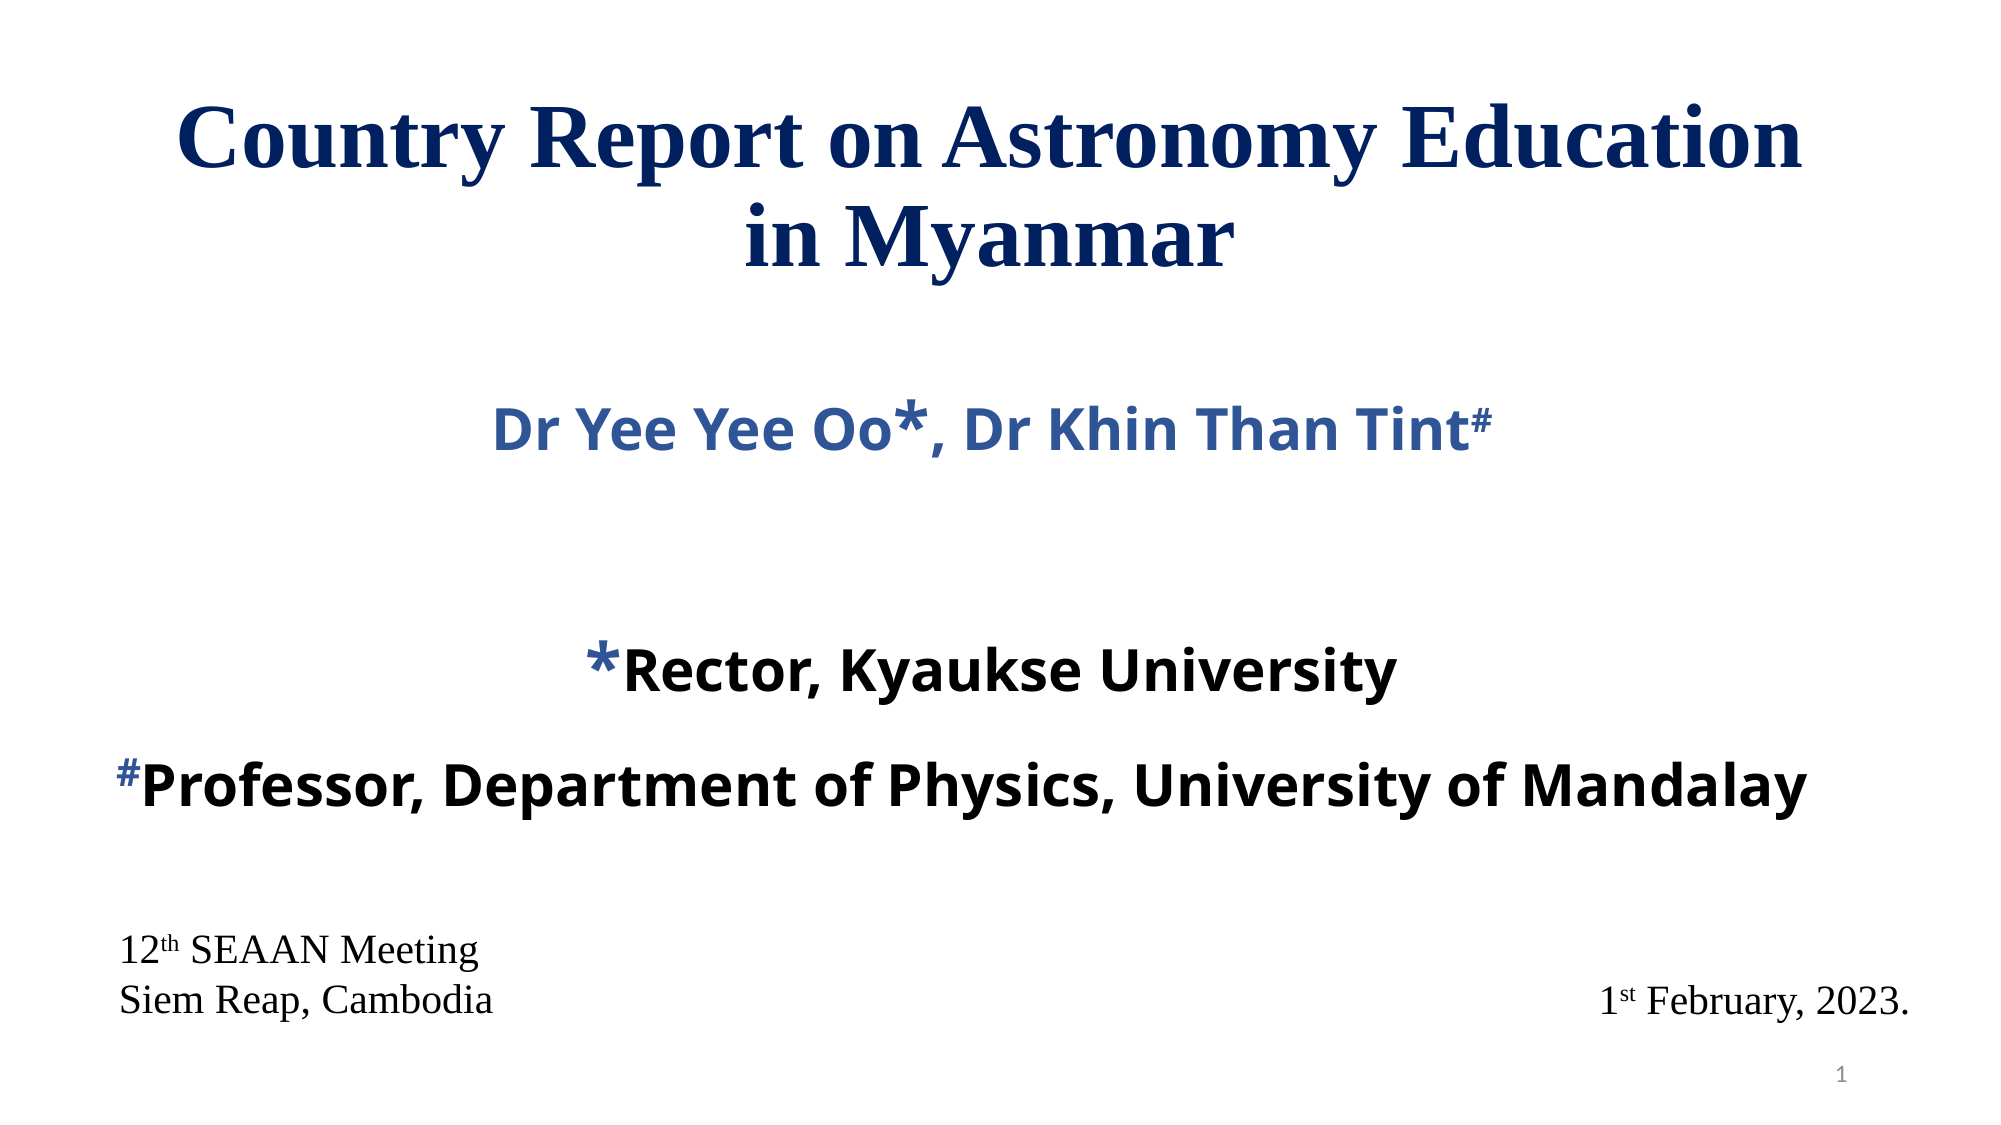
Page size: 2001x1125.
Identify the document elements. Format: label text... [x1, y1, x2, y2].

slide_number 1 [1412, 1042, 1863, 1103]
text_box 12th SEAAN Meeting Siem Reap, Cambodia [103, 914, 550, 1030]
text_box #Professor, Department of Physics, University of Mandalay [63, 732, 1860, 828]
subtitle Dr Yee Yee Oo*, Dr Khin Than Tint# *Rector, Kyaukse University [399, 376, 1584, 732]
text_box 1st February, 2023. [1583, 965, 1958, 1030]
title Country Report on Astronomy Education in Myanmar [148, 108, 1833, 294]
